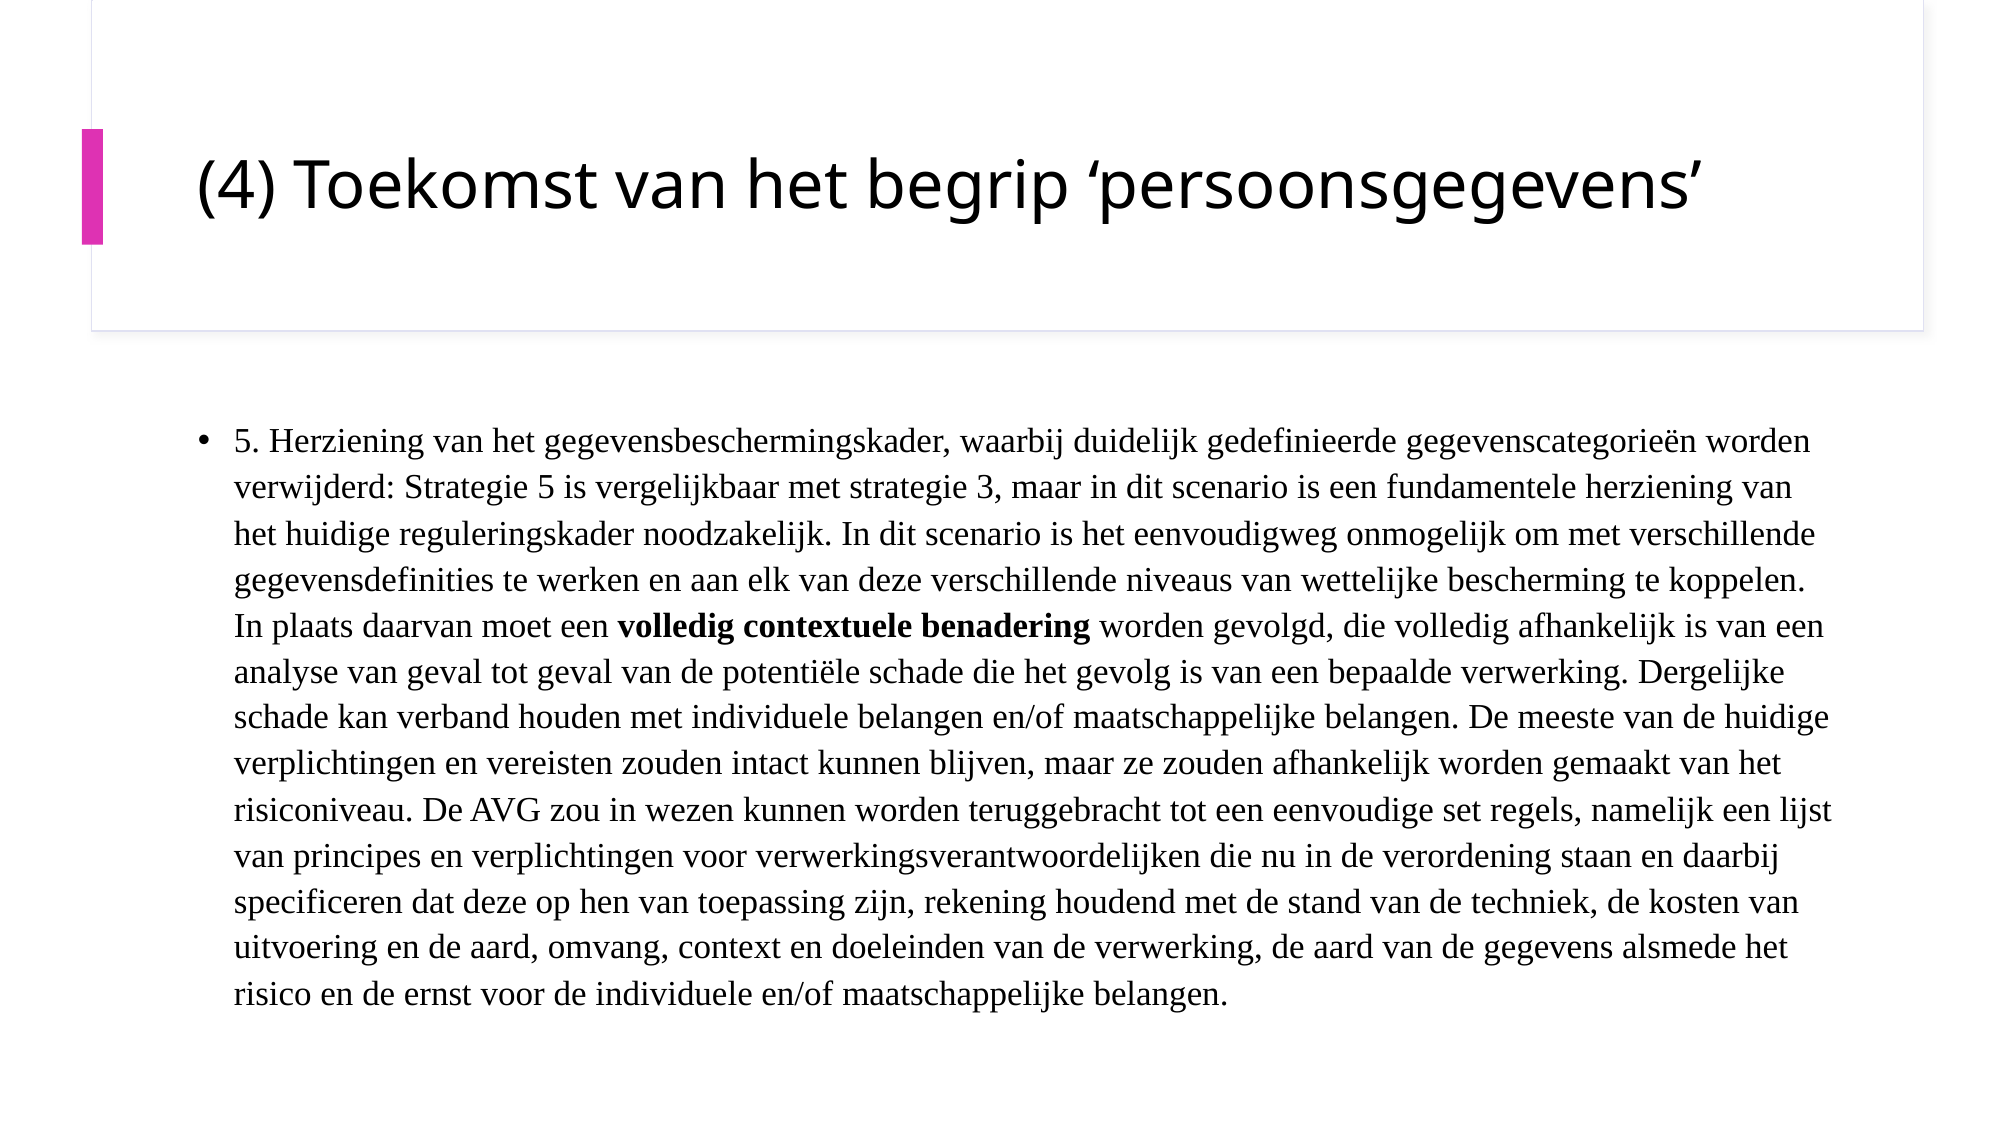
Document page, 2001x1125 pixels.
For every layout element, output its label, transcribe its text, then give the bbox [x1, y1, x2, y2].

title (4) Toekomst van het begrip ‘persoonsgegevens’ [183, 90, 1851, 284]
list 5. Herziening van het gegevensbeschermingskader, waarbij duidelijk gedefinieerde gegevenscategorieën worden verwijderd: Strategie 5 is vergelijkbaar met strategie 3, maar in dit scenario is een fundamentele herziening van het huidige reguleringskader noodzakelijk. In dit scenario is het eenvoudigweg onmogelijk om met verschillende gegevensdefinities te werken en aan elk van deze verschillende niveaus van wettelijke bescherming te koppelen. In plaats daarvan moet een volledig contextuele benadering worden gevolgd, die volledig afhankelijk is van een analyse van geval tot geval van de potentiële schade die het gevolg is van een bepaalde verwerking. Dergelijke schade kan verband houden met individuele belangen en/of maatschappelijke belangen. De meeste van de huidige verplichtingen en vereisten zouden intact kunnen blijven, maar ze zouden afhankelijk worden gemaakt van het risiconiveau. De AVG zou in wezen kunnen worden teruggebracht tot een eenvoudige set regels, namelijk een lijst van principes en verplichtingen voor verwerkingsverantwoordelijken die nu in de verordening staan en daarbij specificeren dat deze op hen van toepassing zijn, rekening houdend met de stand van de techniek, de kosten van uitvoering en de aard, omvang, context en doeleinden van de verwerking, de aard van de gegevens alsmede het risico en de ernst voor de individuele en/of maatschappelijke belangen. [183, 406, 1851, 1067]
